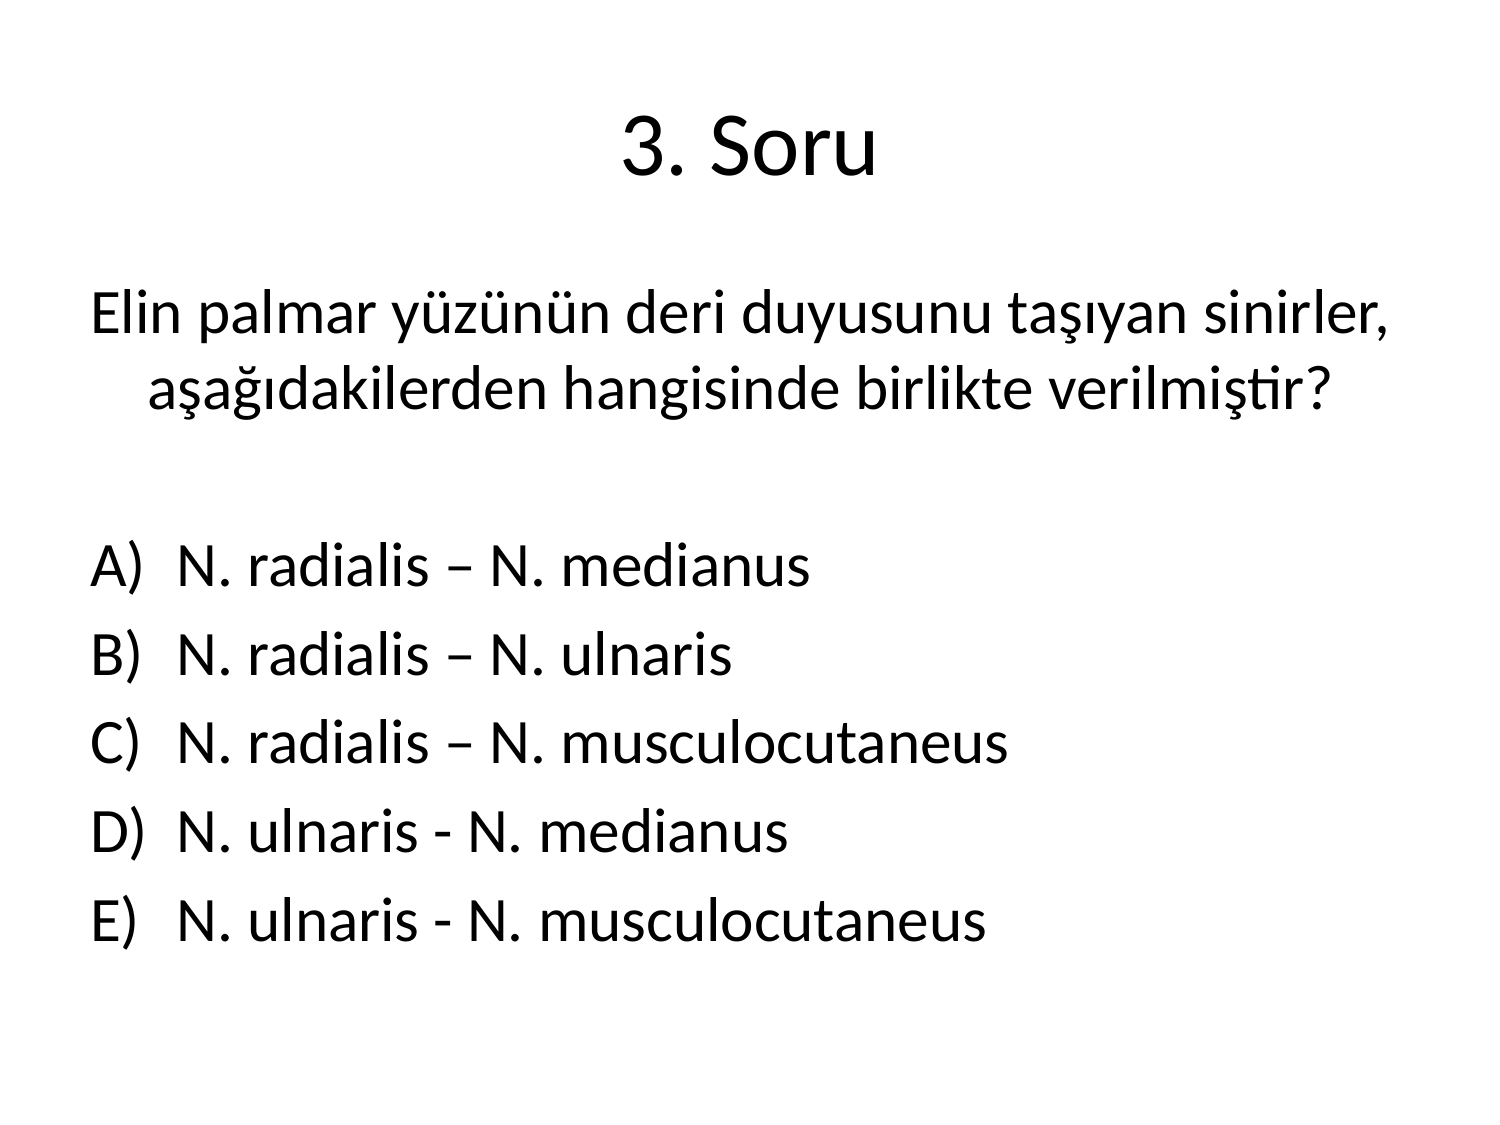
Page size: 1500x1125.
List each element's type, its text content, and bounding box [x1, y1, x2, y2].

list Elin palmar yüzünün deri duyusunu taşıyan sinirler, aşağıdakilerden hangisinde birlikte verilmiştir? N. radialis – N. medianus N. radialis – N. ulnaris N. radialis – N. musculocutaneus N. ulnaris - N. medianus N. ulnaris - N. musculocutaneus [75, 262, 1425, 1005]
title 3. Soru [75, 45, 1425, 233]
